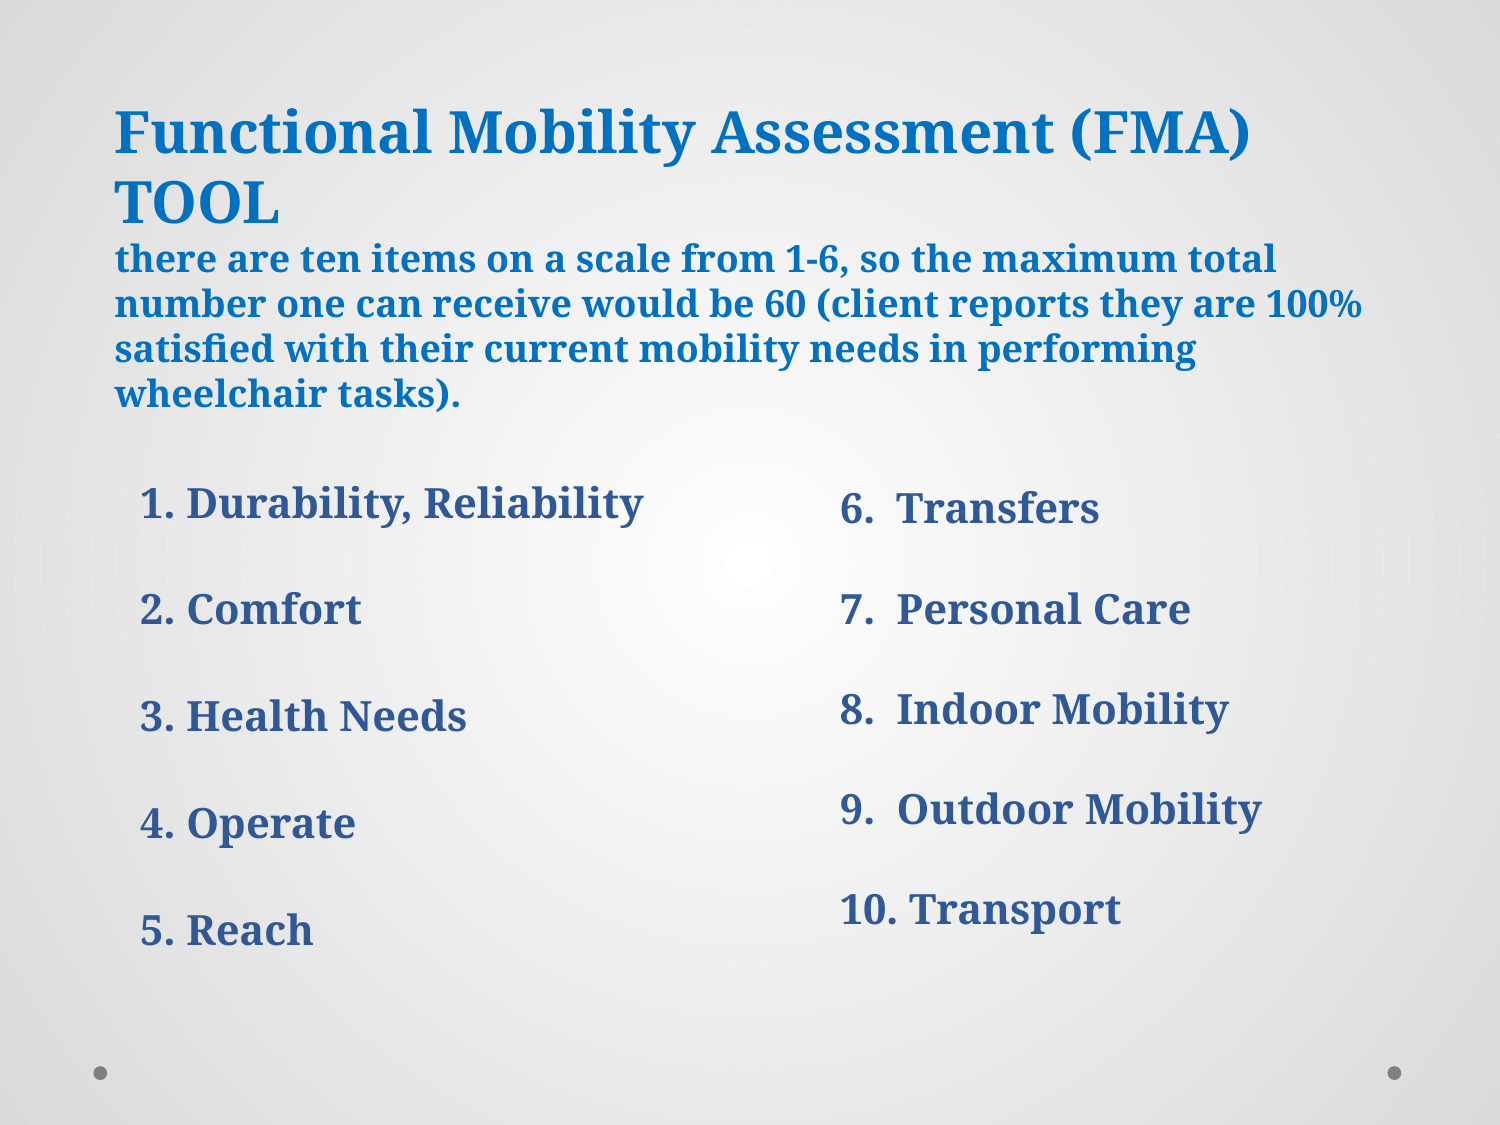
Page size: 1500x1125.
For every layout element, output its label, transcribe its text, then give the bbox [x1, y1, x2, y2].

text_box Functional Mobility Assessment (FMA) TOOL there are ten items on a scale from 1-6, so the maximum total number one can receive would be 60 (client reports they are 100% satisfied with their current mobility needs in performing wheelchair tasks). [99, 87, 1388, 423]
list 1. Durability, Reliability 2. Comfort 3. Health Needs 4. Operate 5. Reach [125, 474, 748, 1000]
text_box Transfers 7. Personal Care 8. Indoor Mobility 9. Outdoor Mobility 10. Transport [824, 474, 1338, 940]
title [75, 0, 1425, 438]
